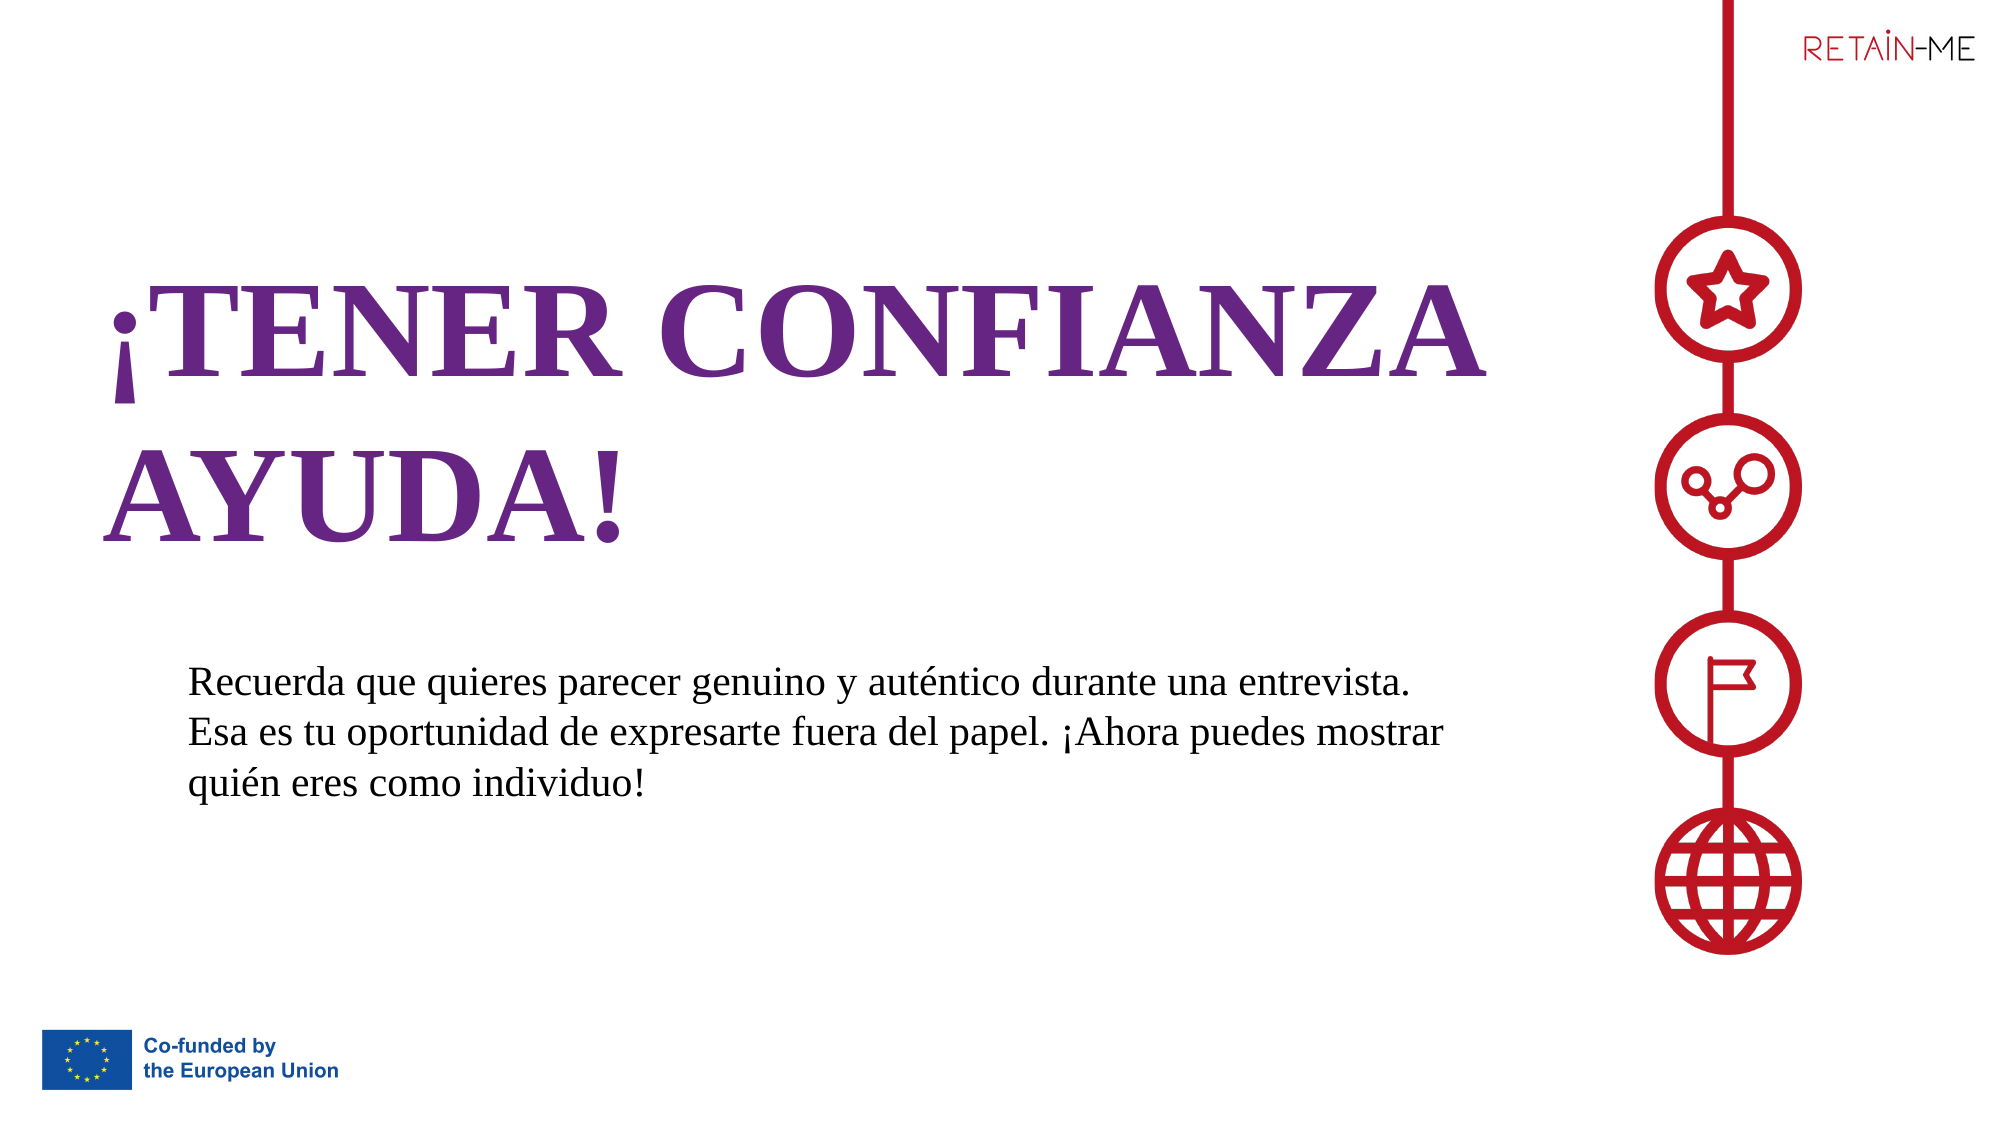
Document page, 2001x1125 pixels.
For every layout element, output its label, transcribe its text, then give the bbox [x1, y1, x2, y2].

picture [38, 1025, 361, 1094]
text_box Recuerda que quieres parecer genuino y auténtico durante una entrevista. Esa es tu oportunidad de expresarte fuera del papel. ¡Ahora puedes mostrar quién eres como individuo! [173, 646, 1495, 866]
title ¡TENER CONFIANZA AYUDA! [87, 403, 1539, 552]
text_box [0, 1016, 377, 1103]
picture [1654, 0, 1978, 956]
